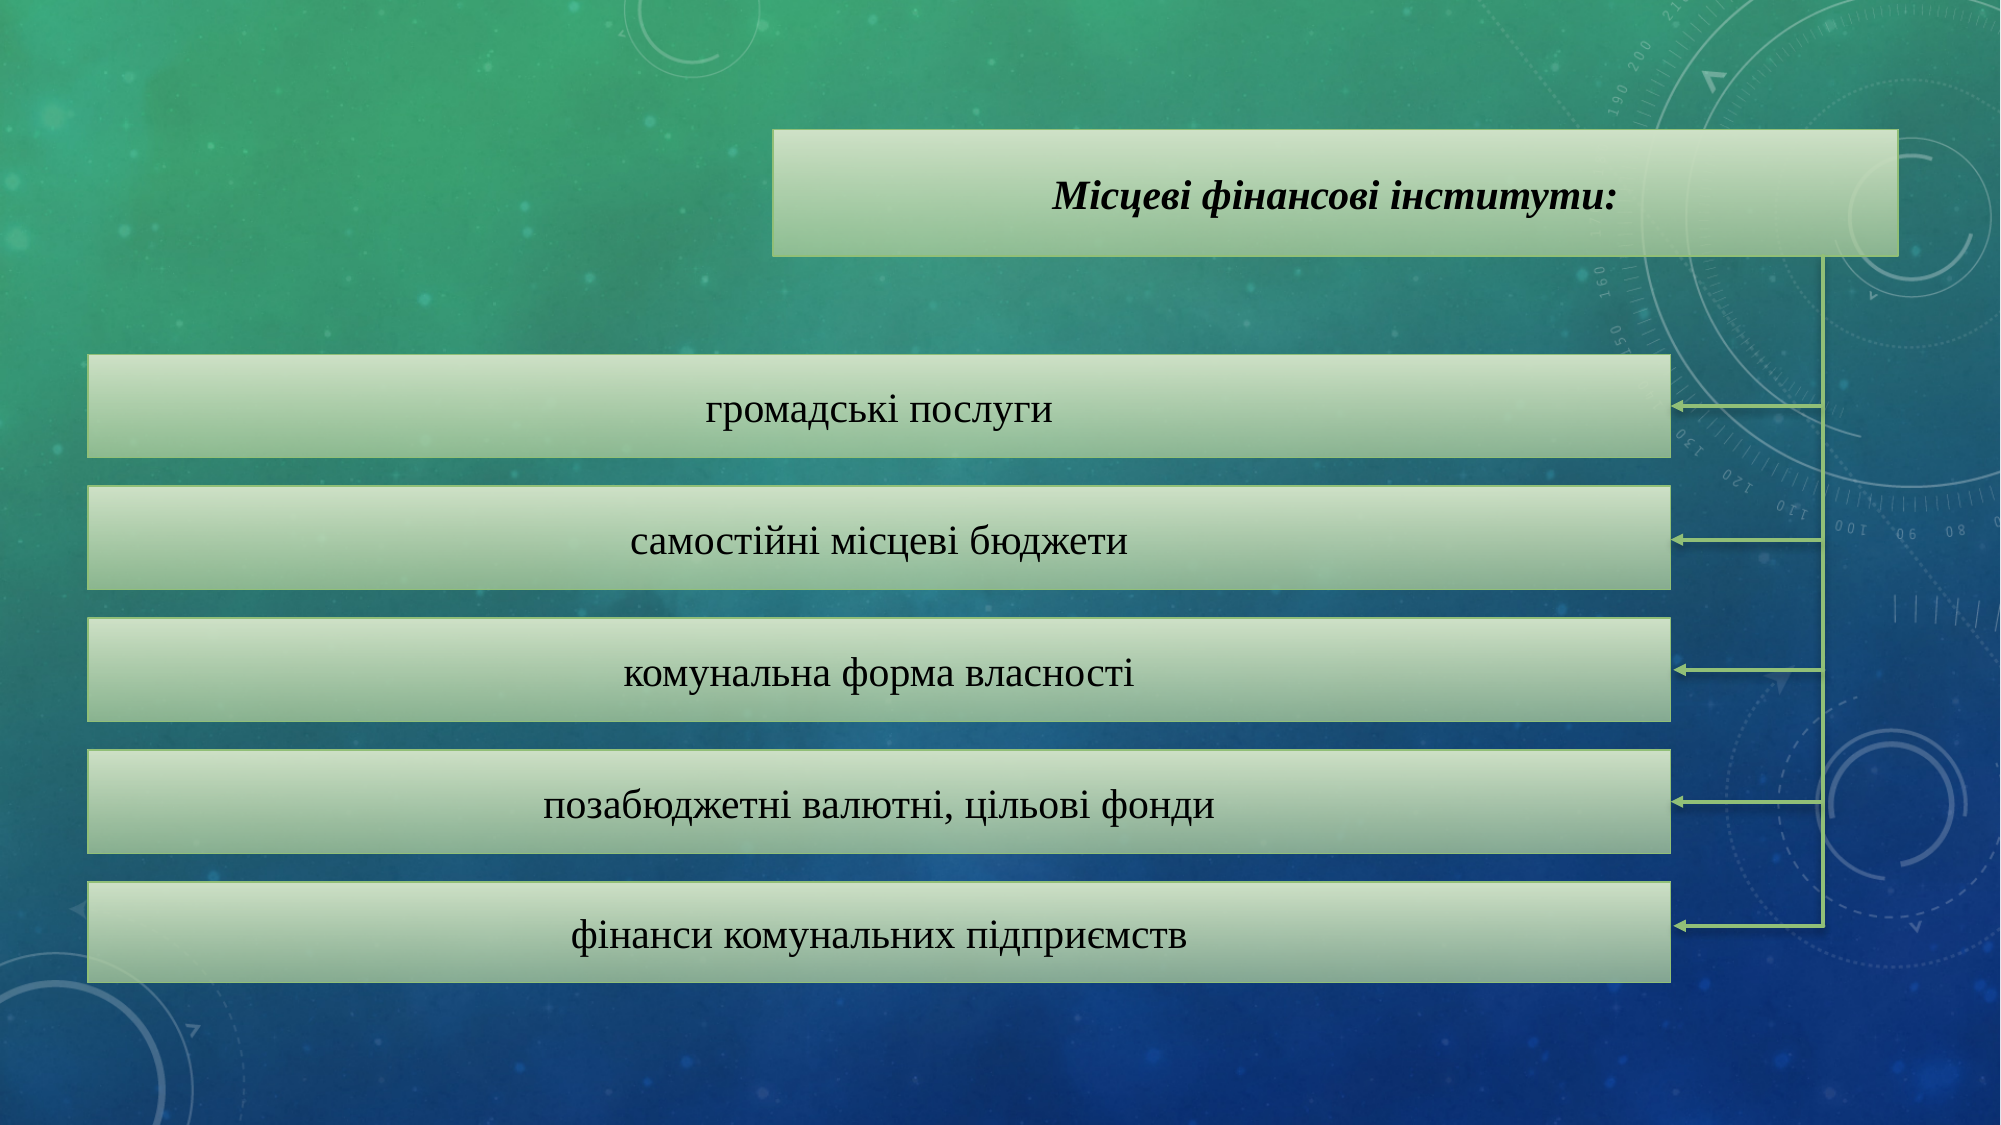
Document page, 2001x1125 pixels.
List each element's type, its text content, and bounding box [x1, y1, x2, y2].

text_box комунальна форма власності [87, 617, 1671, 722]
text_box фінанси комунальних підприємств [87, 881, 1671, 983]
text_box позабюджетні валютні, цільові фонди [87, 749, 1671, 854]
picture [0, 0, 2001, 1125]
text_box Місцеві фінансові інститути: [772, 129, 1899, 257]
text_box громадські послуги [87, 354, 1671, 458]
text_box самостійні місцеві бюджети [87, 485, 1671, 590]
